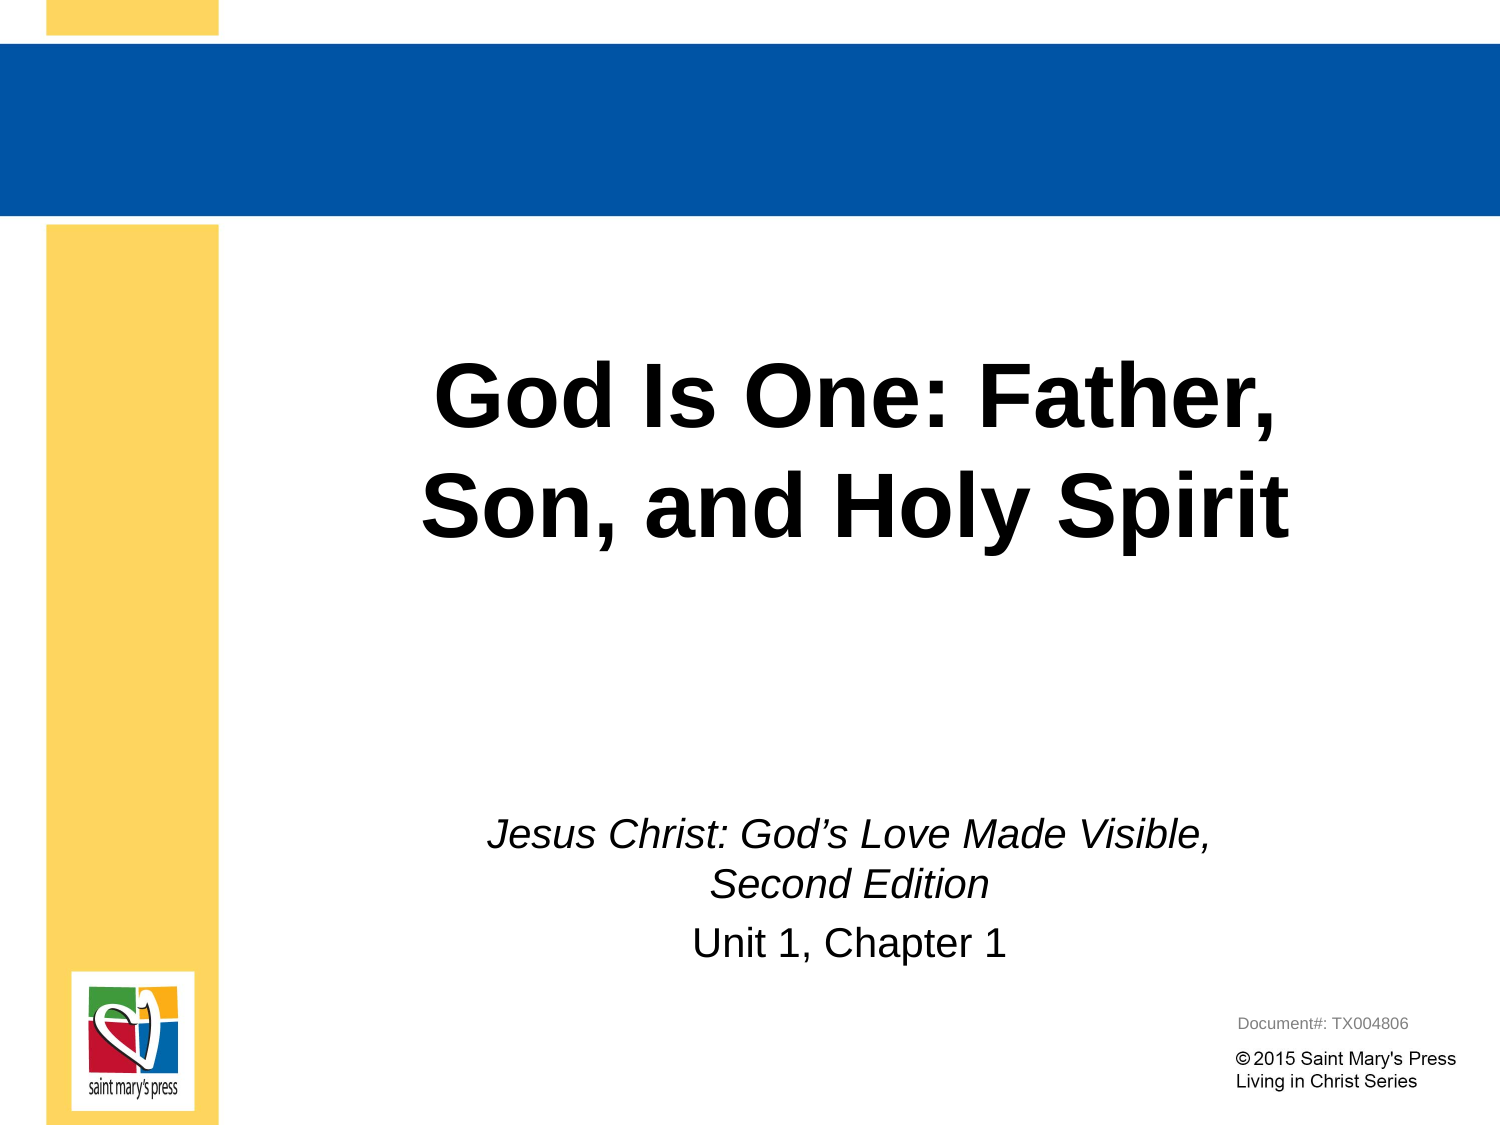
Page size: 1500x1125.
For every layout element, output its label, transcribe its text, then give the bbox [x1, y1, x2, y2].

title God Is One: Father, Son, and Holy Spirit [324, 324, 1388, 567]
text_box Document#: TX004806 [1237, 1012, 1450, 1033]
text_box Jesus Christ: God’s Love Made Visible, Second Edition Unit 1, Chapter 1 [324, 799, 1375, 963]
picture [0, 0, 1500, 1125]
